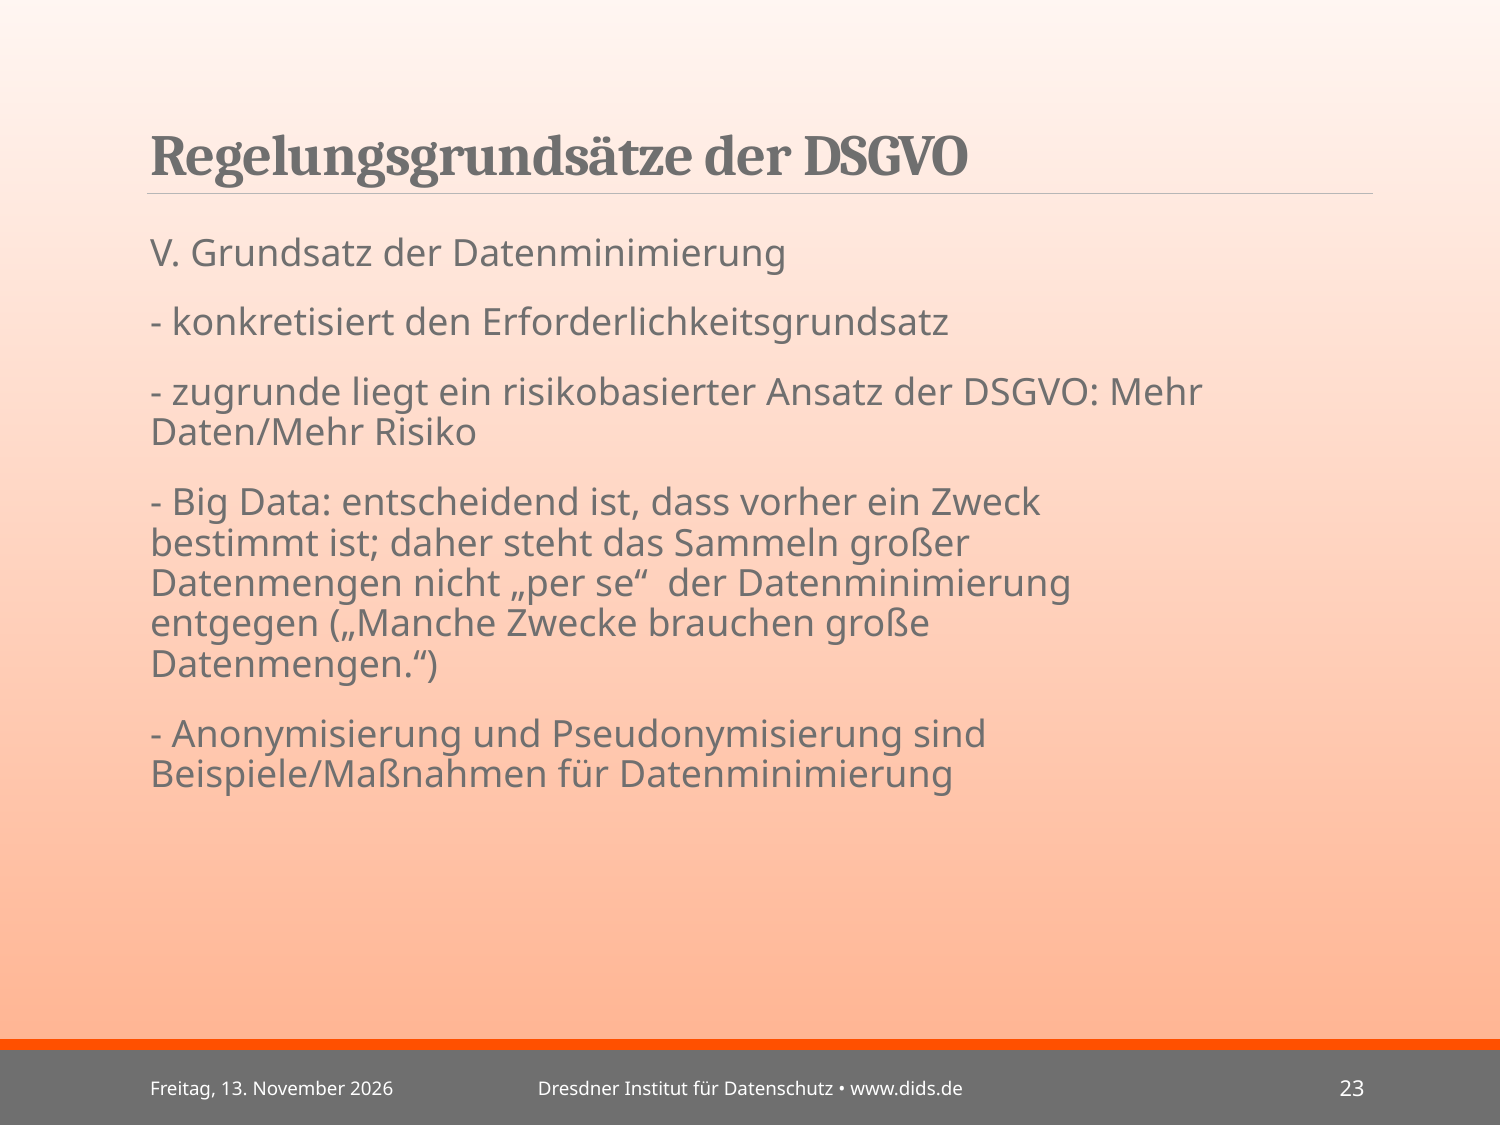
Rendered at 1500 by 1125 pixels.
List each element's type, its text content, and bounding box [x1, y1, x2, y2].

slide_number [135, 1059, 440, 1120]
slide_number 23 [1218, 1059, 1380, 1120]
title Regelungsgrundsätze der DSGVO [135, 47, 1373, 195]
list V. Grundsatz der Datenminimierung - konkretisiert den Erforderlichkeitsgrundsatz - zugrunde liegt ein risikobasierter Ansatz der DSGVO: Mehr Daten/Mehr Risiko - Big Data: entscheidend ist, dass vorher ein Zweck bestimmt ist; daher steht das Sammeln großer Datenmengen nicht „per se“ der Datenminimierung entgegen („Manche Zwecke brauchen große Datenmengen.“) - Anonymisierung und Pseudonymisierung sind Beispiele/Maßnahmen für Datenminimierung [135, 226, 1219, 963]
footer Dresdner Institut für Datenschutz • www.dids.de [453, 1059, 1047, 1120]
